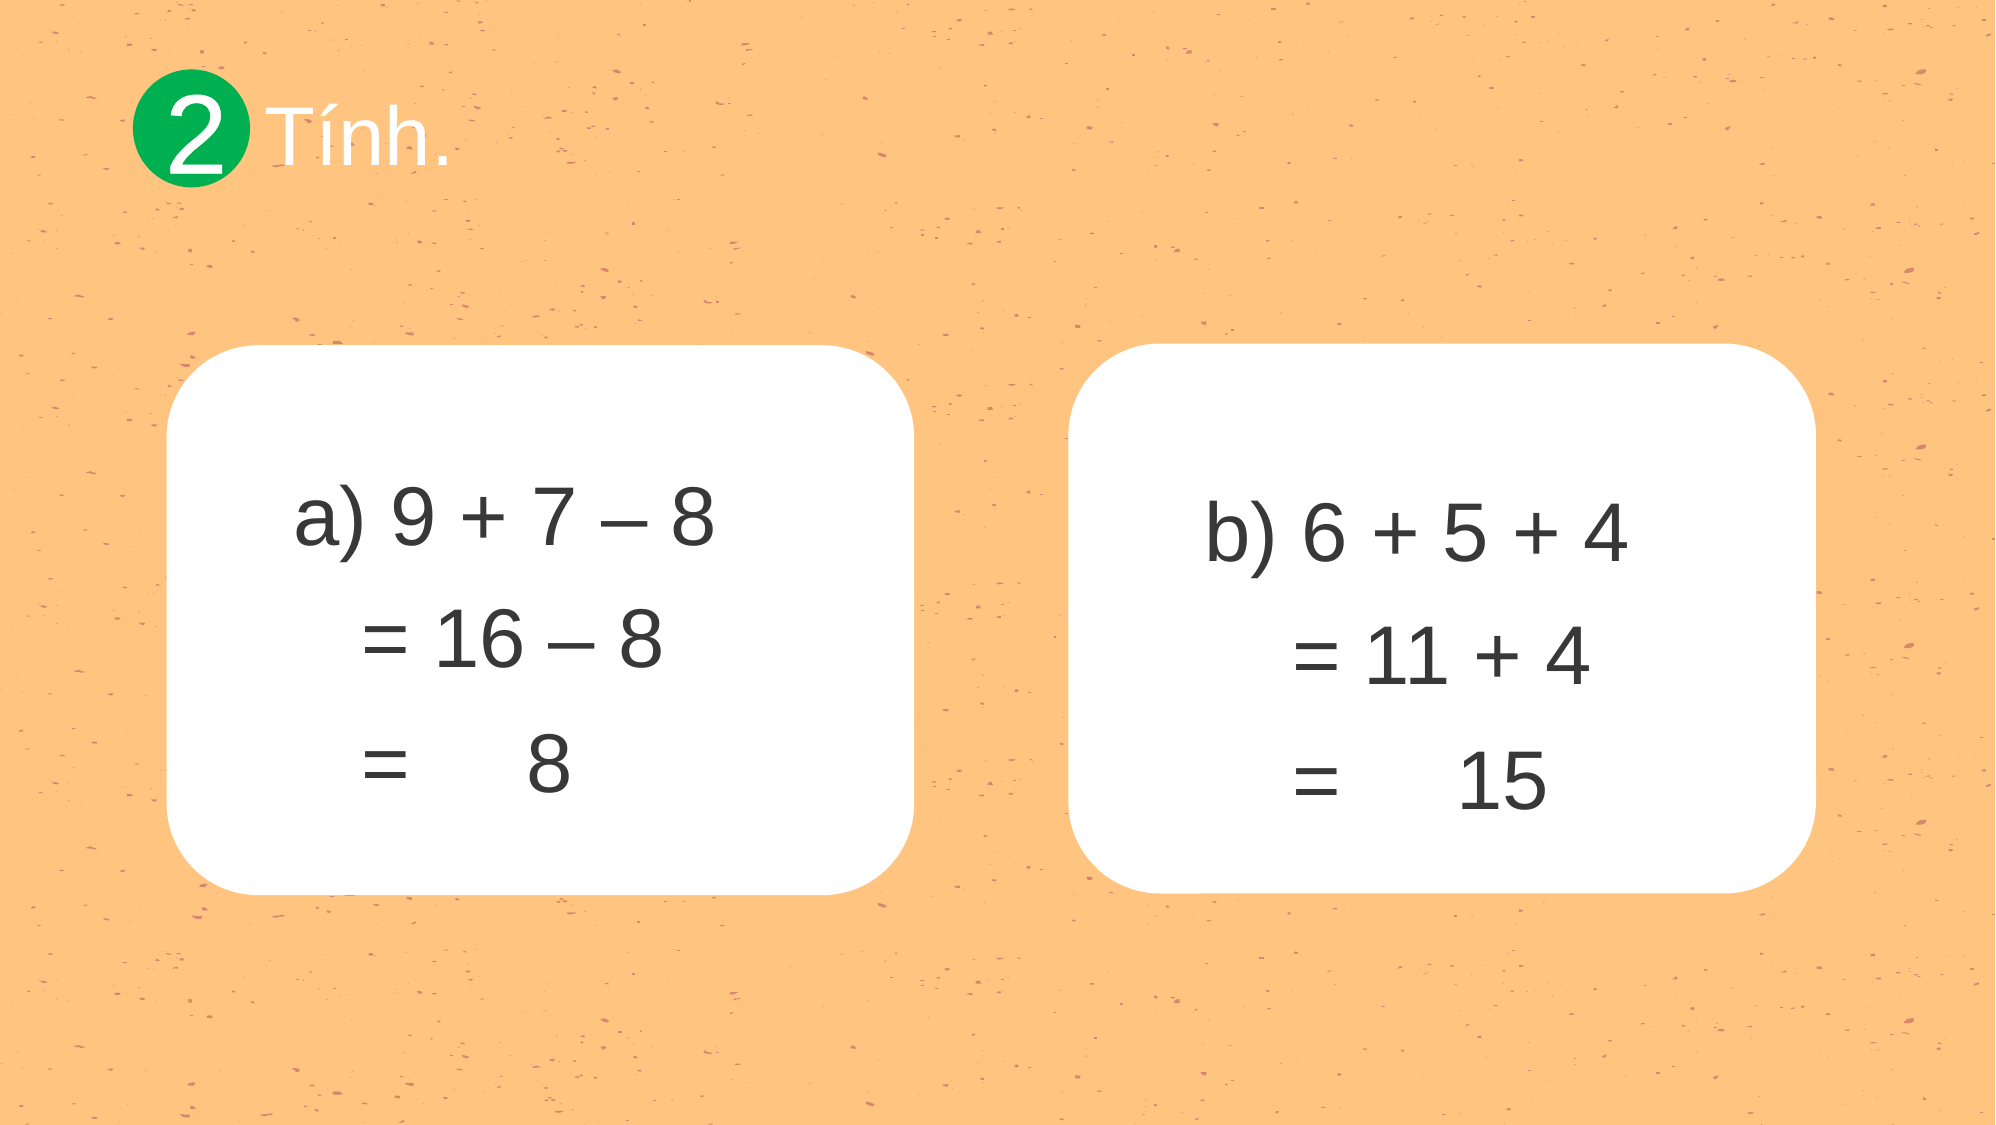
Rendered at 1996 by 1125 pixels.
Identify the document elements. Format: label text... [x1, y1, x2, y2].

text_box Tính. [249, 75, 1210, 190]
text_box 2 [130, 67, 253, 190]
text_box a) 9 + 7 – 8 [278, 454, 756, 570]
text_box b) 6 + 5 + 4 [1189, 470, 1646, 586]
text_box [1066, 341, 1819, 896]
text_box [164, 343, 917, 898]
text_box = 11 + 4 = 15 [1277, 594, 1607, 834]
text_box = 16 – 8 = 8 [346, 577, 704, 817]
